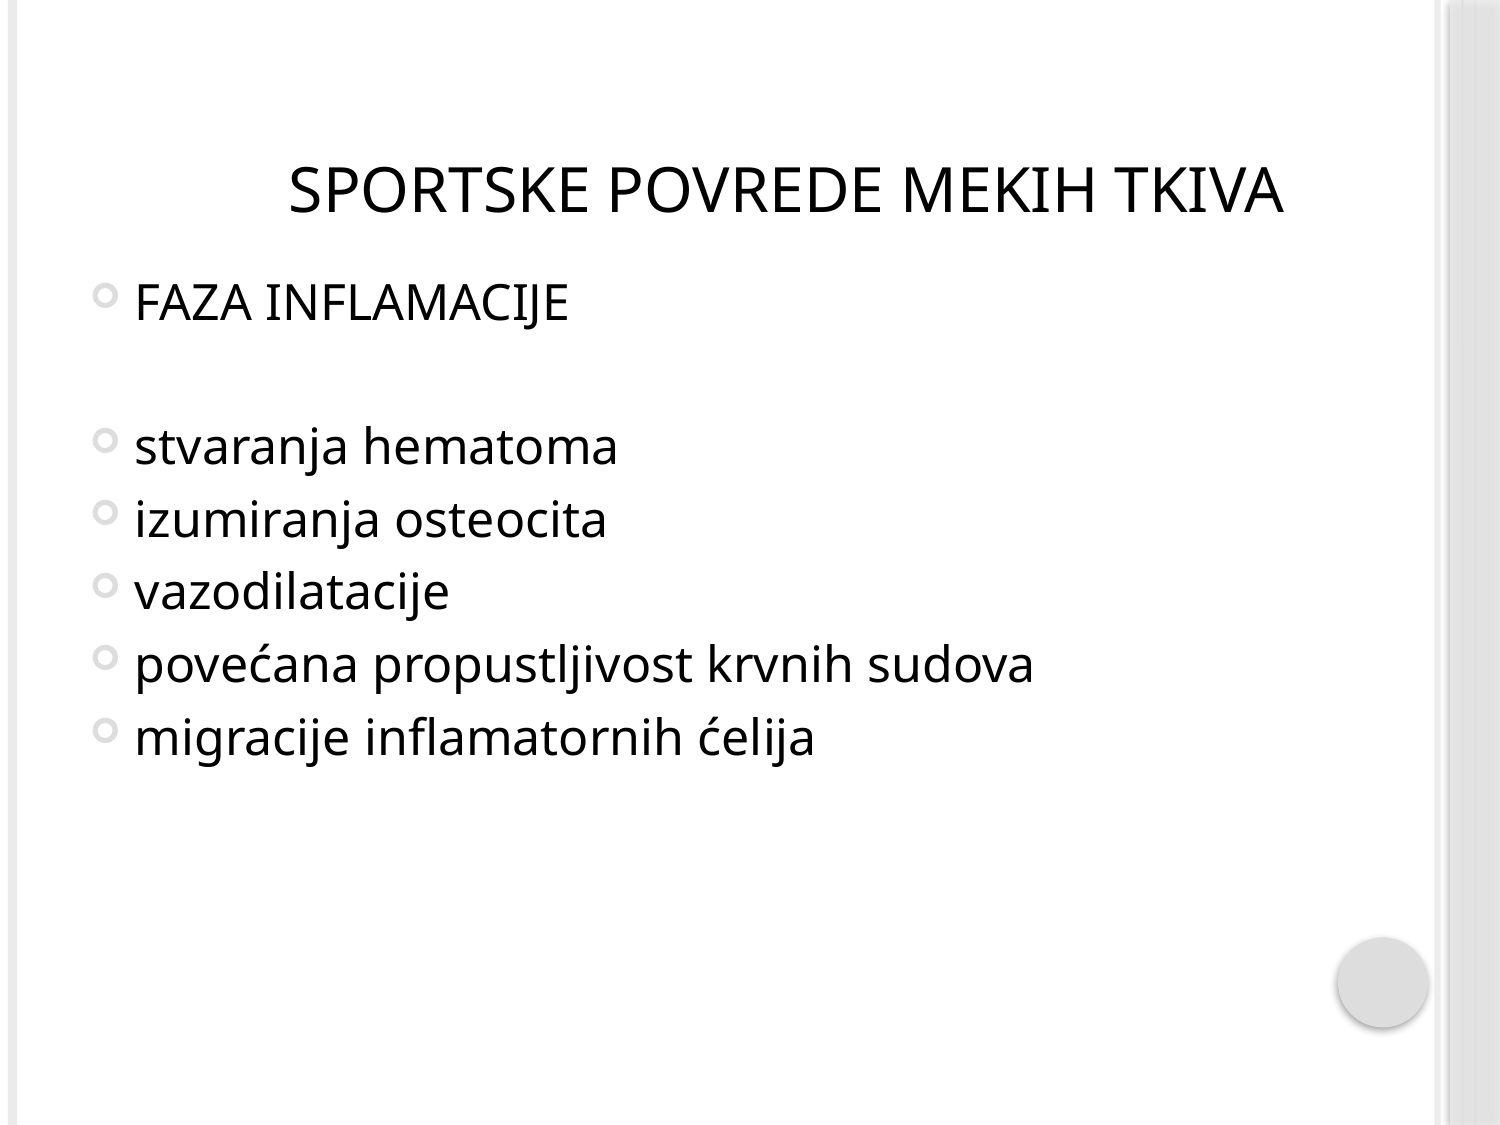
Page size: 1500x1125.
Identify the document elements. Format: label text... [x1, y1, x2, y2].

list FAZA INFLAMACIJE stvaranja hematoma izumiranja osteocita vazodilatacije povećana propustljivost krvnih sudova migracije inflamatornih ćelija [75, 262, 1300, 1062]
title Sportske povrede mekih tkiva [75, 45, 1300, 233]
